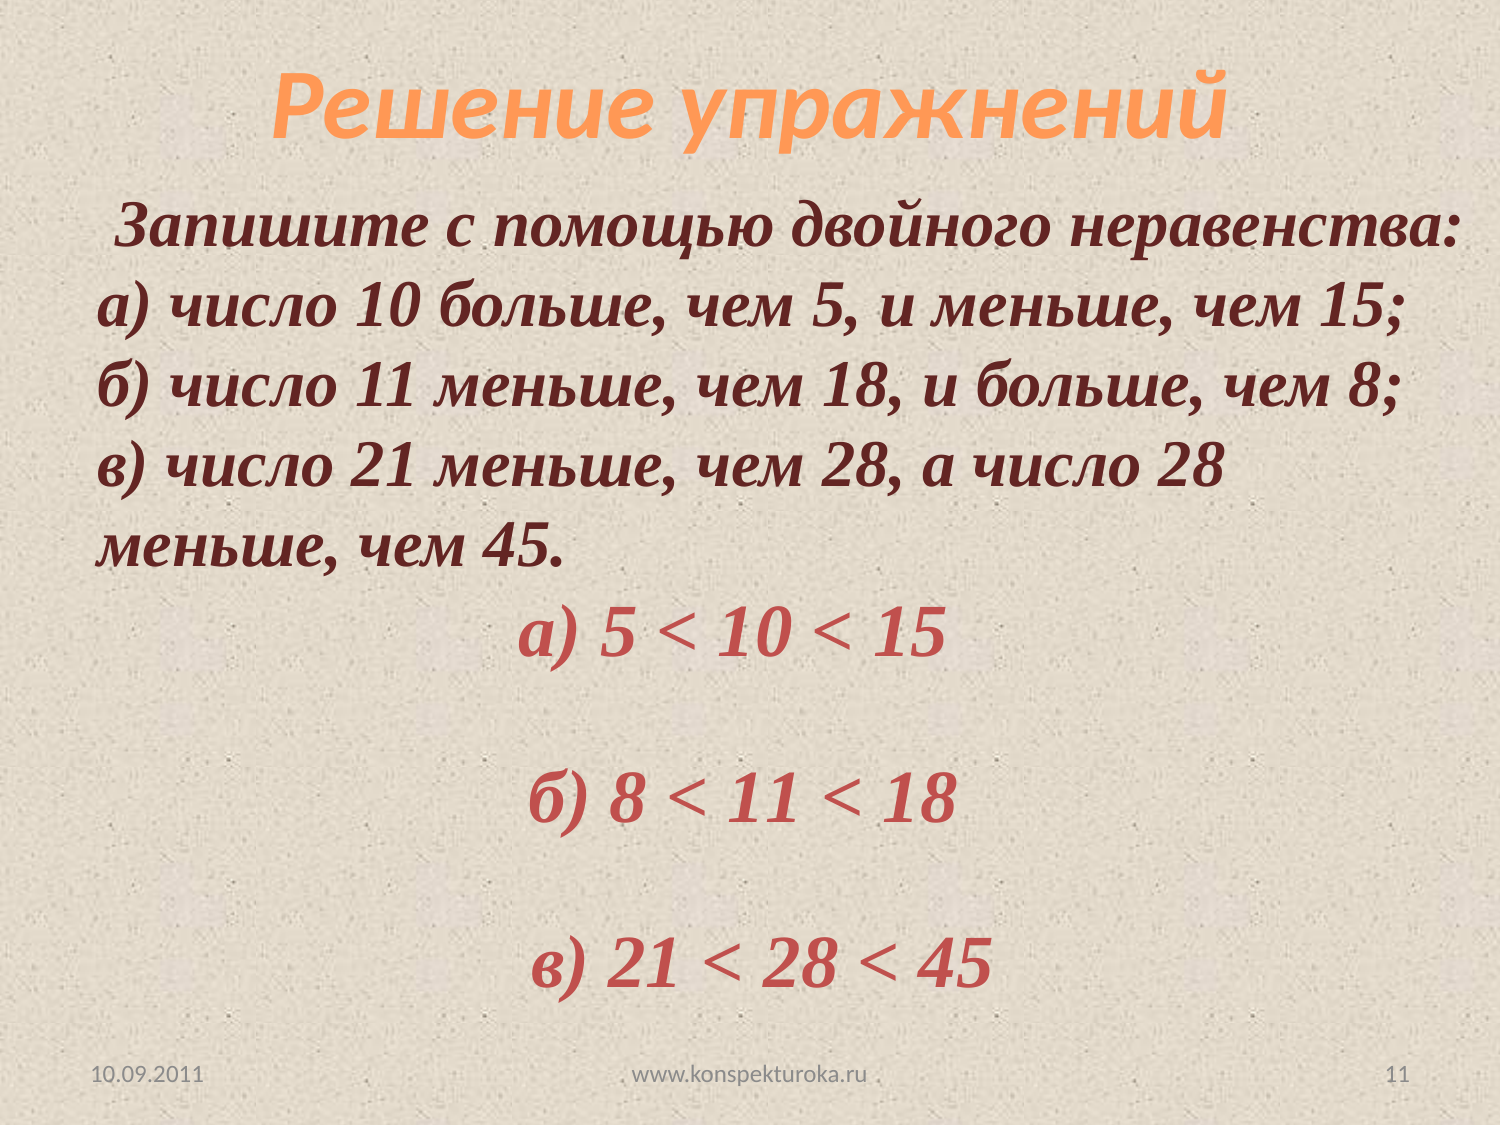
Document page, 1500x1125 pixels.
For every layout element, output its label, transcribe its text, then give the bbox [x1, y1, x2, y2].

picture [0, 0, 1500, 1125]
slide_number 11 [1074, 1042, 1425, 1103]
text_box Решение упражнений [255, 30, 1245, 166]
text_box б) 8 < 11 < 18 [513, 739, 973, 845]
text_box в) 21 < 28 < 45 [516, 905, 1009, 1010]
text_box а) 5 < 10 < 15 [504, 574, 964, 679]
footer www.konspekturoka.ru [512, 1042, 988, 1103]
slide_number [75, 1042, 425, 1103]
text_box Запишите с помощью двойного неравенства: а) число 10 больше, чем 5, и меньше, чем 15; б) число 11 меньше, чем 18, и больше, чем 8; в) число 21 меньше, чем 28, а число 28 меньше, чем 45. [82, 172, 1500, 588]
